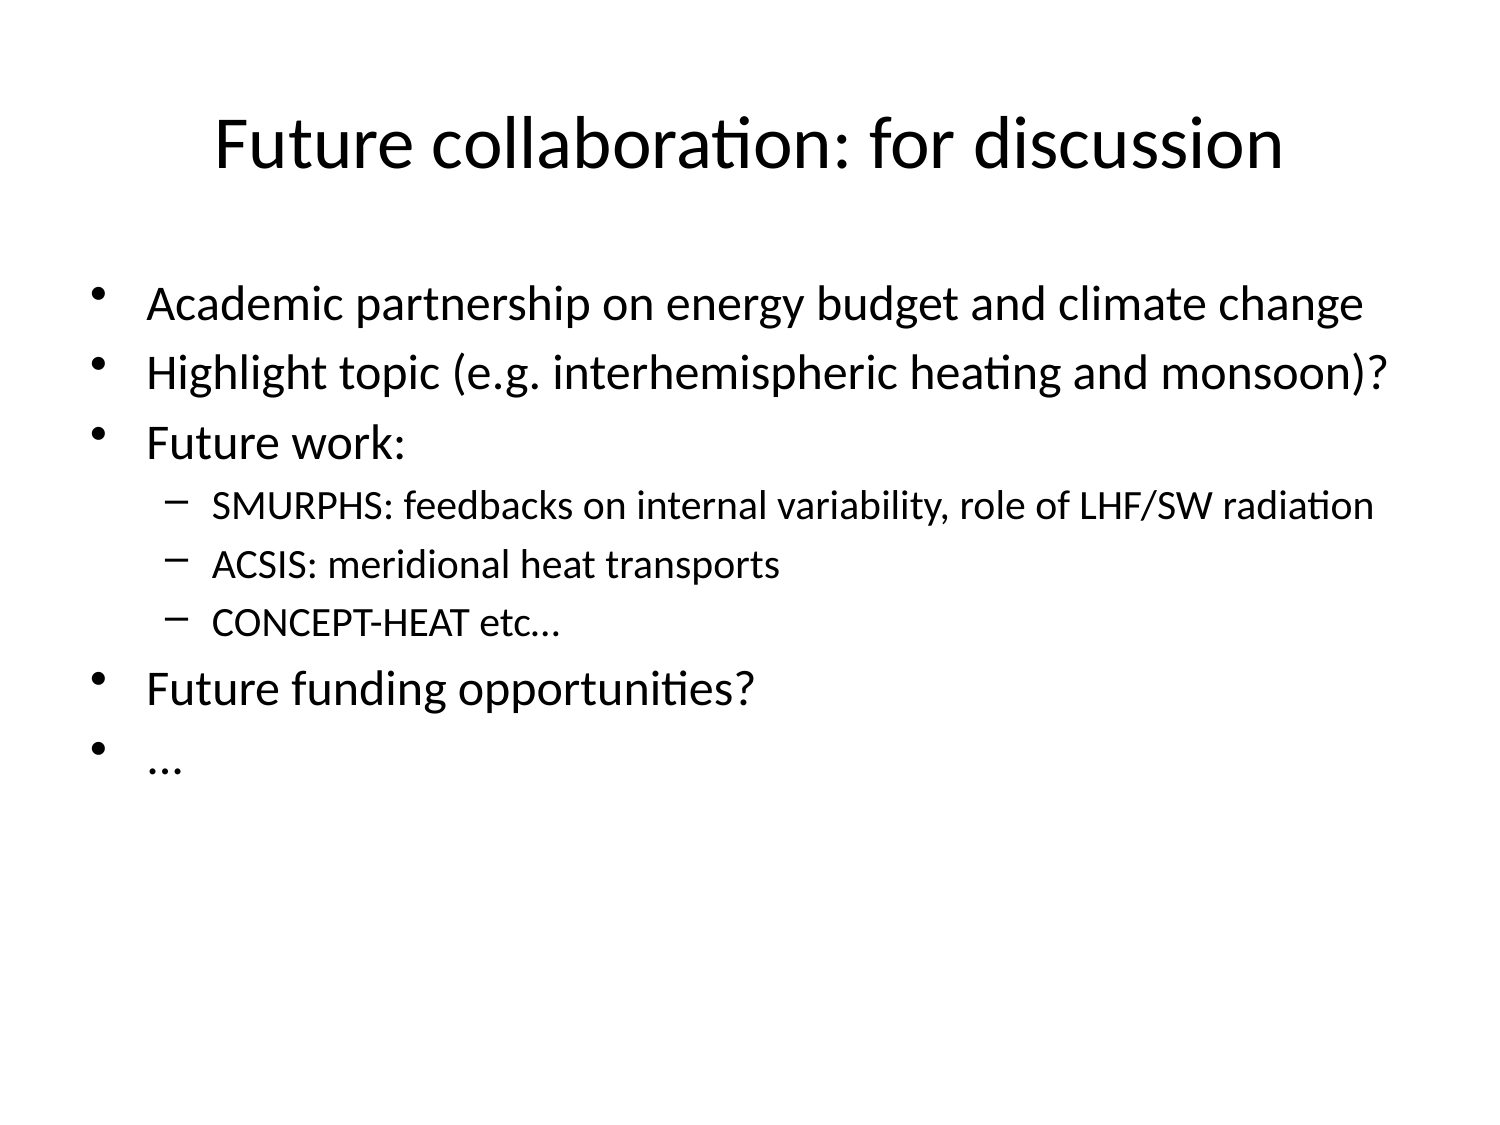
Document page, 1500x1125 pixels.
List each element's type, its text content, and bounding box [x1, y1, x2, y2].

title Future collaboration: for discussion [75, 45, 1425, 233]
list Academic partnership on energy budget and climate change Highlight topic (e.g. interhemispheric heating and monsoon)? Future work: SMURPHS: feedbacks on internal variability, role of LHF/SW radiation ACSIS: meridional heat transports CONCEPT-HEAT etc… Future funding opportunities? ... [75, 262, 1425, 1005]
